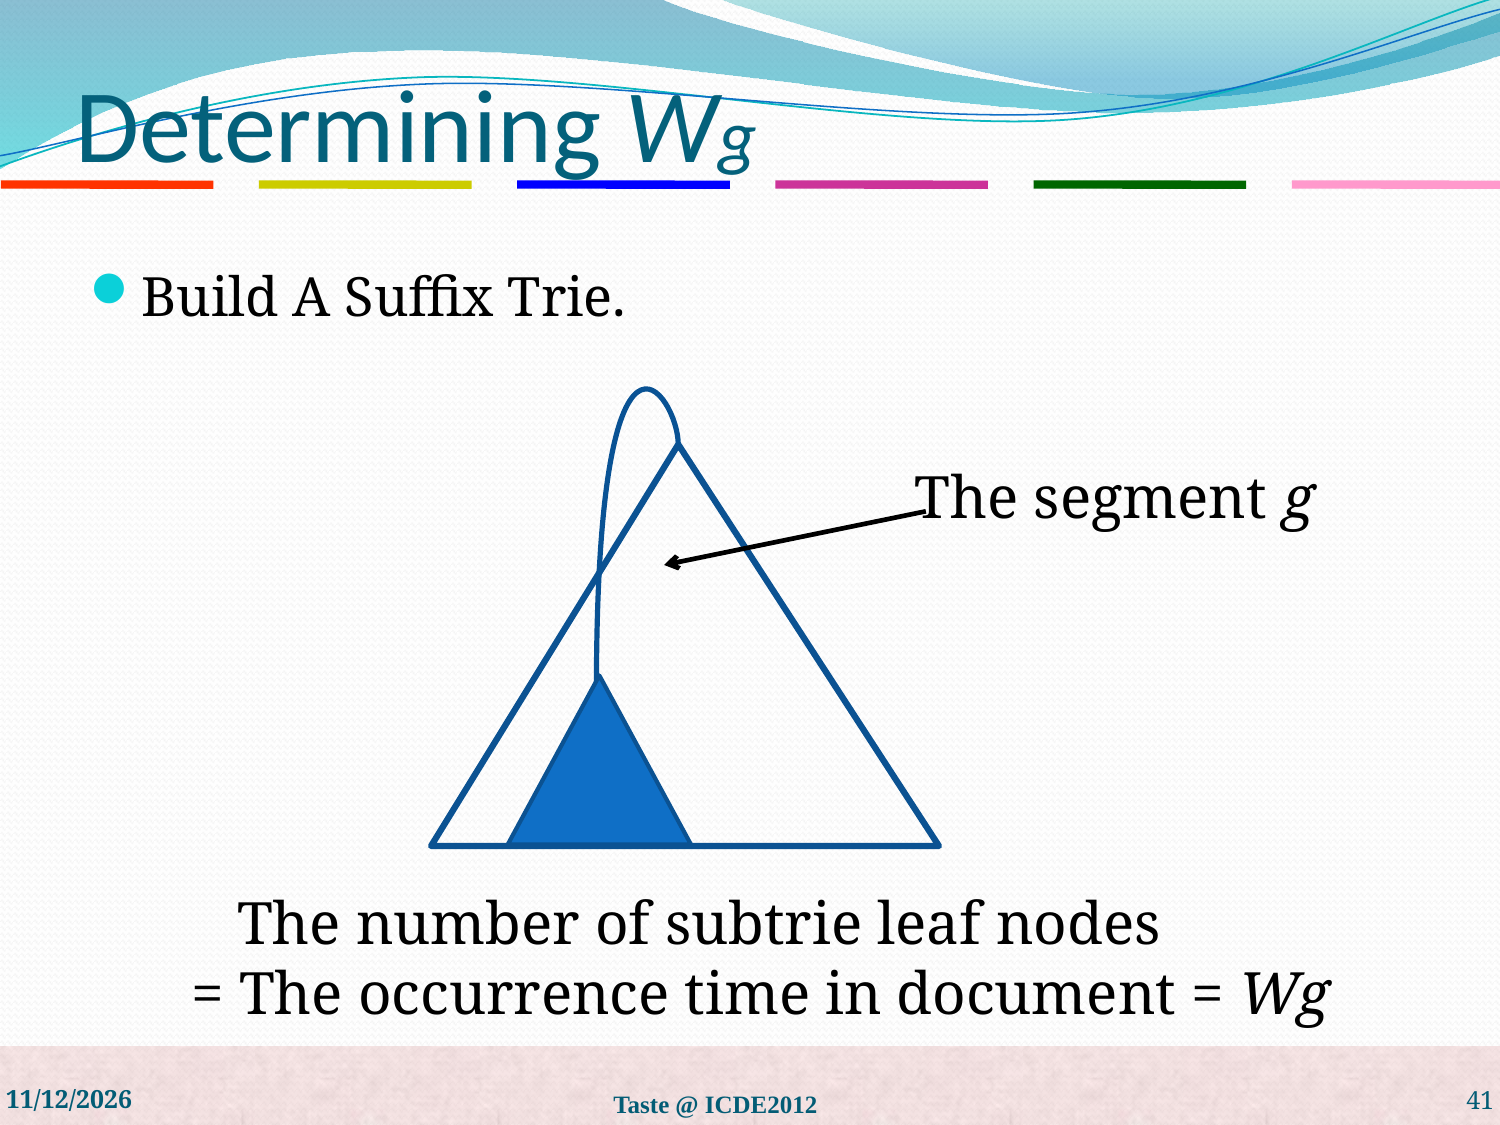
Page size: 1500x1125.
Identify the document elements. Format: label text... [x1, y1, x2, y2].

text_box [625, 444, 724, 526]
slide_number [5, 1057, 356, 1118]
text_box The number of subtrie leaf nodes = The occurrence time in document = Wg [176, 878, 1345, 1034]
text_box The segment g [900, 453, 1330, 538]
list Build A Suffix Trie. [75, 255, 1425, 1038]
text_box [513, 527, 762, 610]
text_box [505, 673, 693, 847]
footer Taste @ ICDE2012 [613, 1058, 1164, 1119]
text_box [663, 511, 927, 566]
text_box [429, 580, 941, 849]
slide_number 41 [1369, 1058, 1495, 1119]
title Determining Wg [75, 0, 1425, 183]
